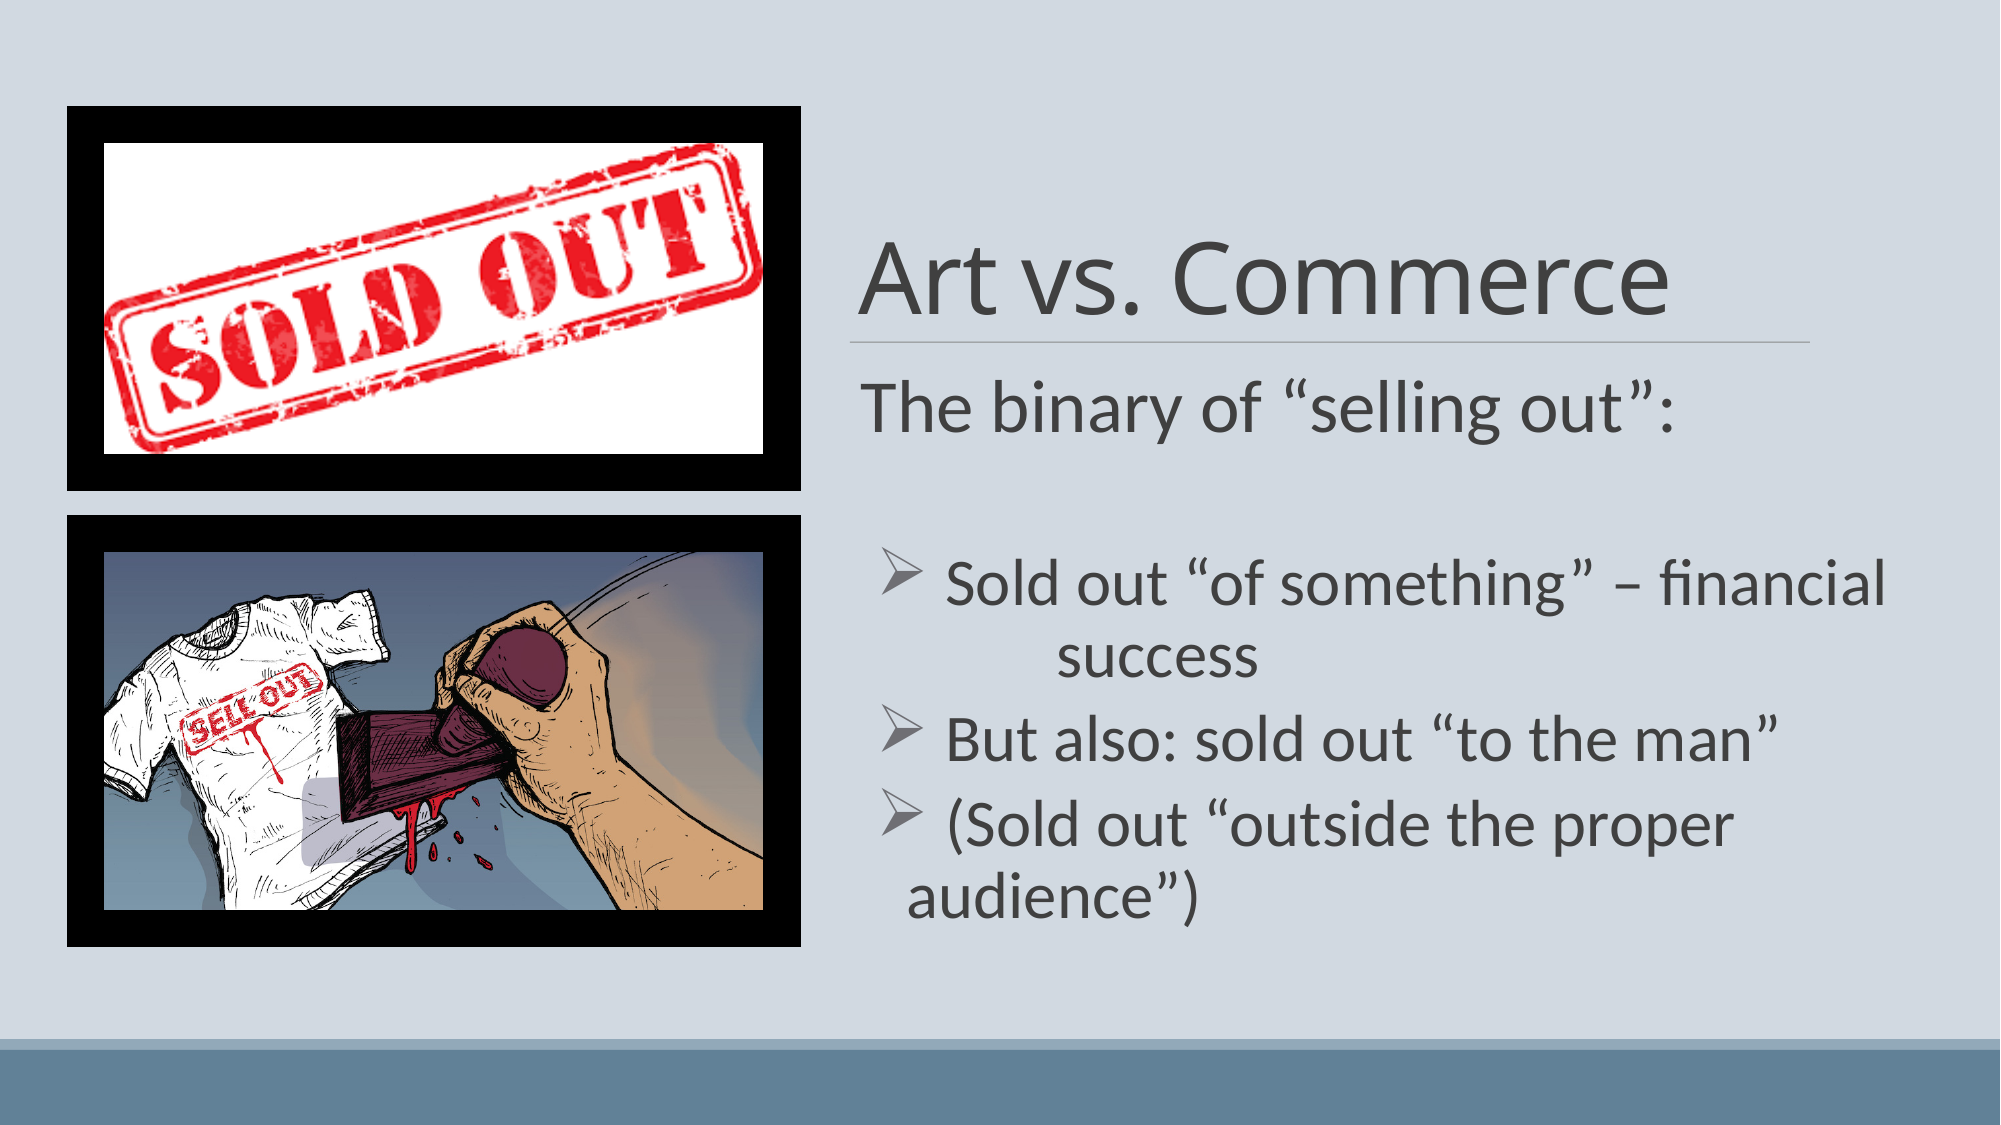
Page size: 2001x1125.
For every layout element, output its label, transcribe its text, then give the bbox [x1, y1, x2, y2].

title Art vs. Commerce [843, 104, 1895, 343]
picture [103, 142, 764, 455]
text_box [0, 1049, 2000, 1125]
text_box [0, 0, 2000, 1038]
text_box [0, 1038, 2000, 1049]
picture [103, 551, 764, 911]
list The binary of “selling out”: Sold out “of something” – financial success But also: sold out “to the man” (Sold out “outside the proper audience”) [843, 360, 1895, 963]
